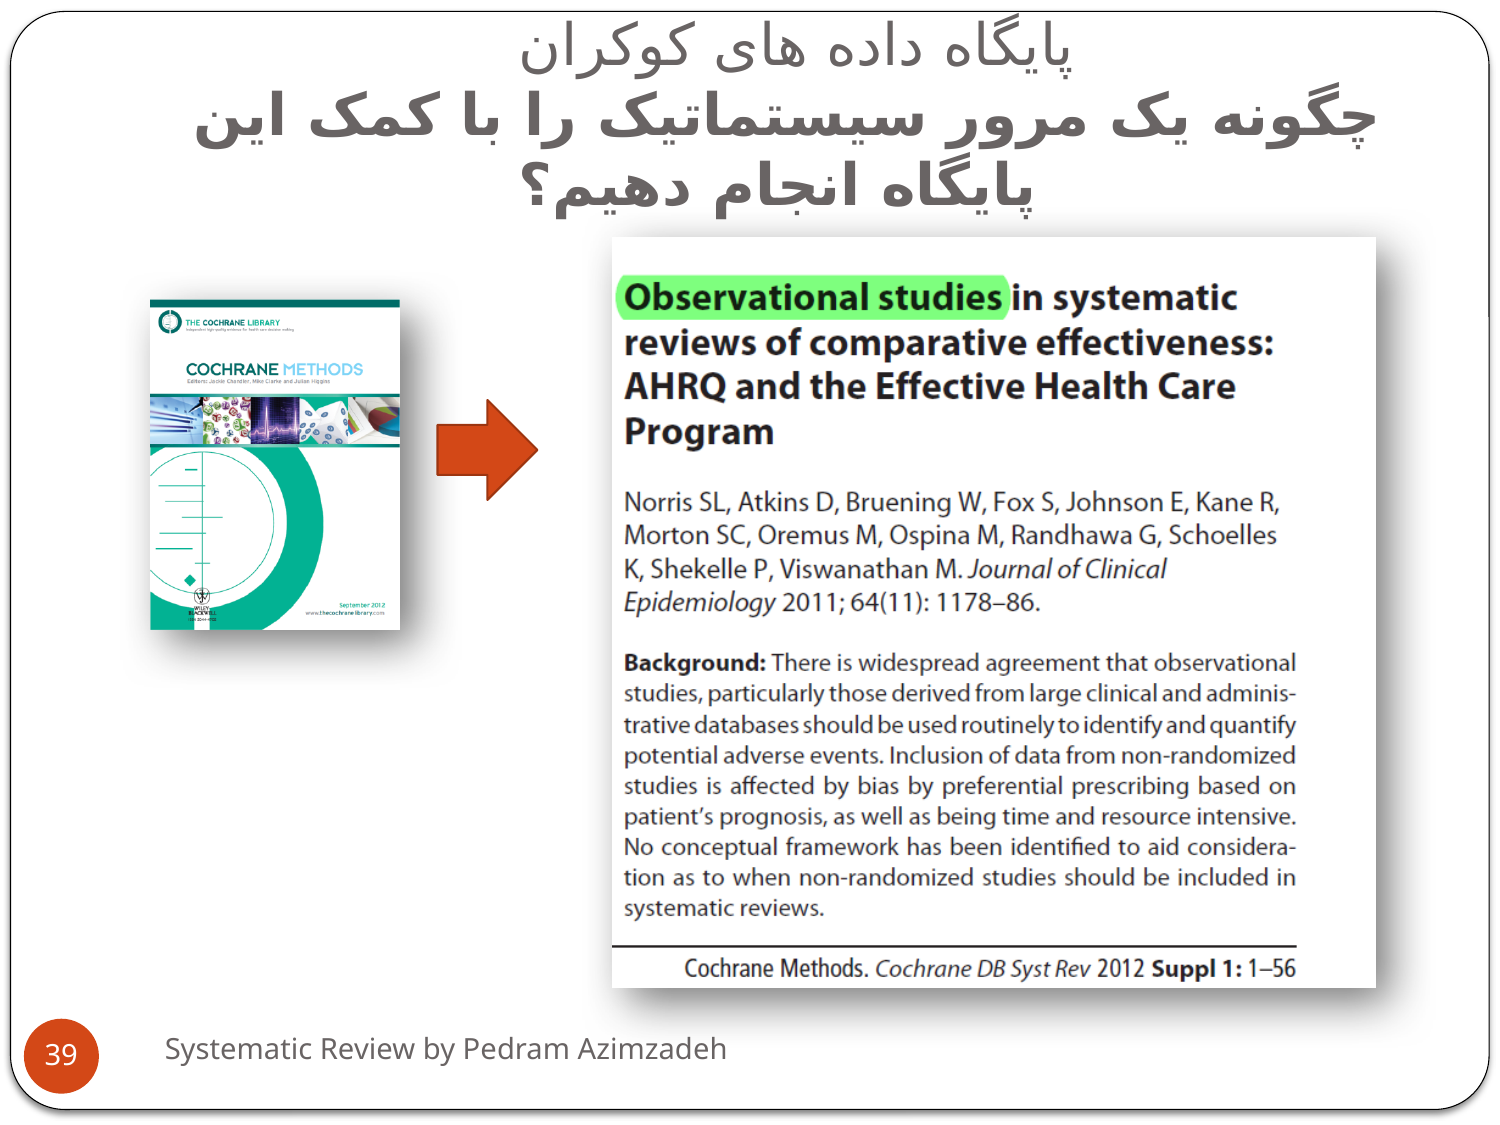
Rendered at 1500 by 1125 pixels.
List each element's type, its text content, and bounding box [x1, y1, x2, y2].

title پایگاه داده های کوکران چگونه یک مرور سیستماتیک را با کمک این پایگاه انجام دهیم؟ [150, 45, 1425, 233]
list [612, 237, 1377, 988]
text_box [436, 399, 539, 501]
picture [149, 299, 401, 630]
slide_number 39 [23, 1018, 99, 1094]
footer Systematic Review by Pedram Azimzadeh [150, 1012, 800, 1088]
